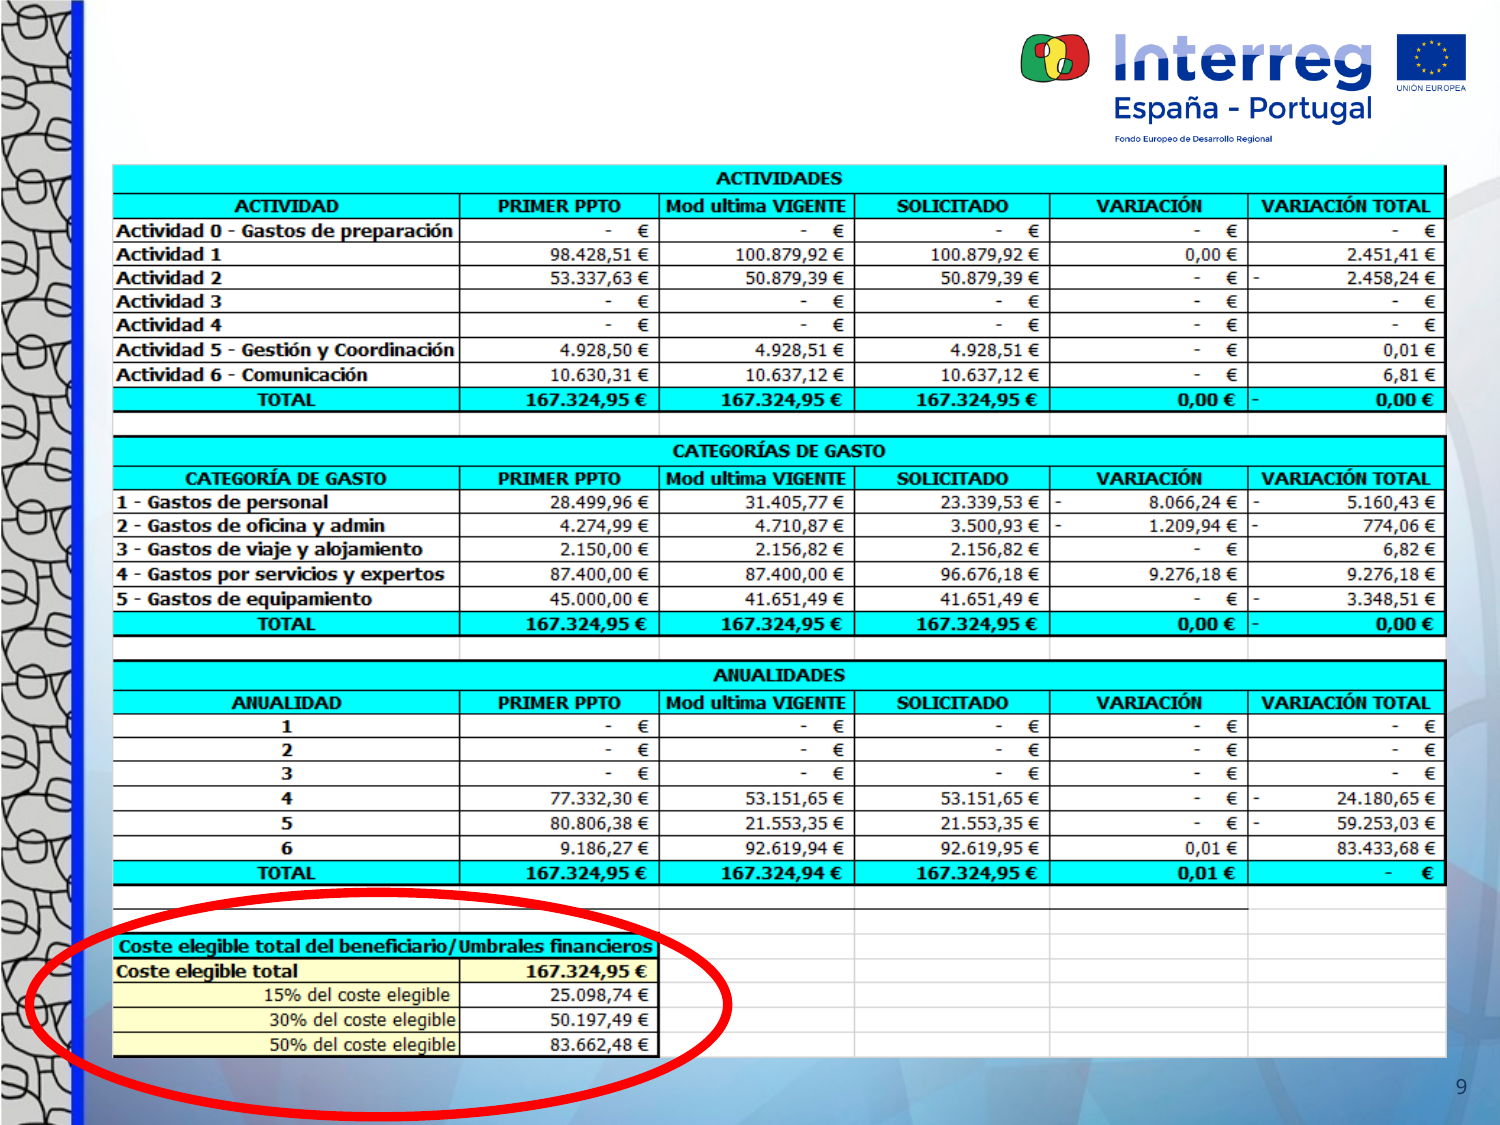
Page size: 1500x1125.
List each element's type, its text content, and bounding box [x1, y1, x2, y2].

slide_number 9 [1132, 1057, 1483, 1118]
text_box [27, 932, 676, 1119]
picture [0, 0, 1500, 1125]
